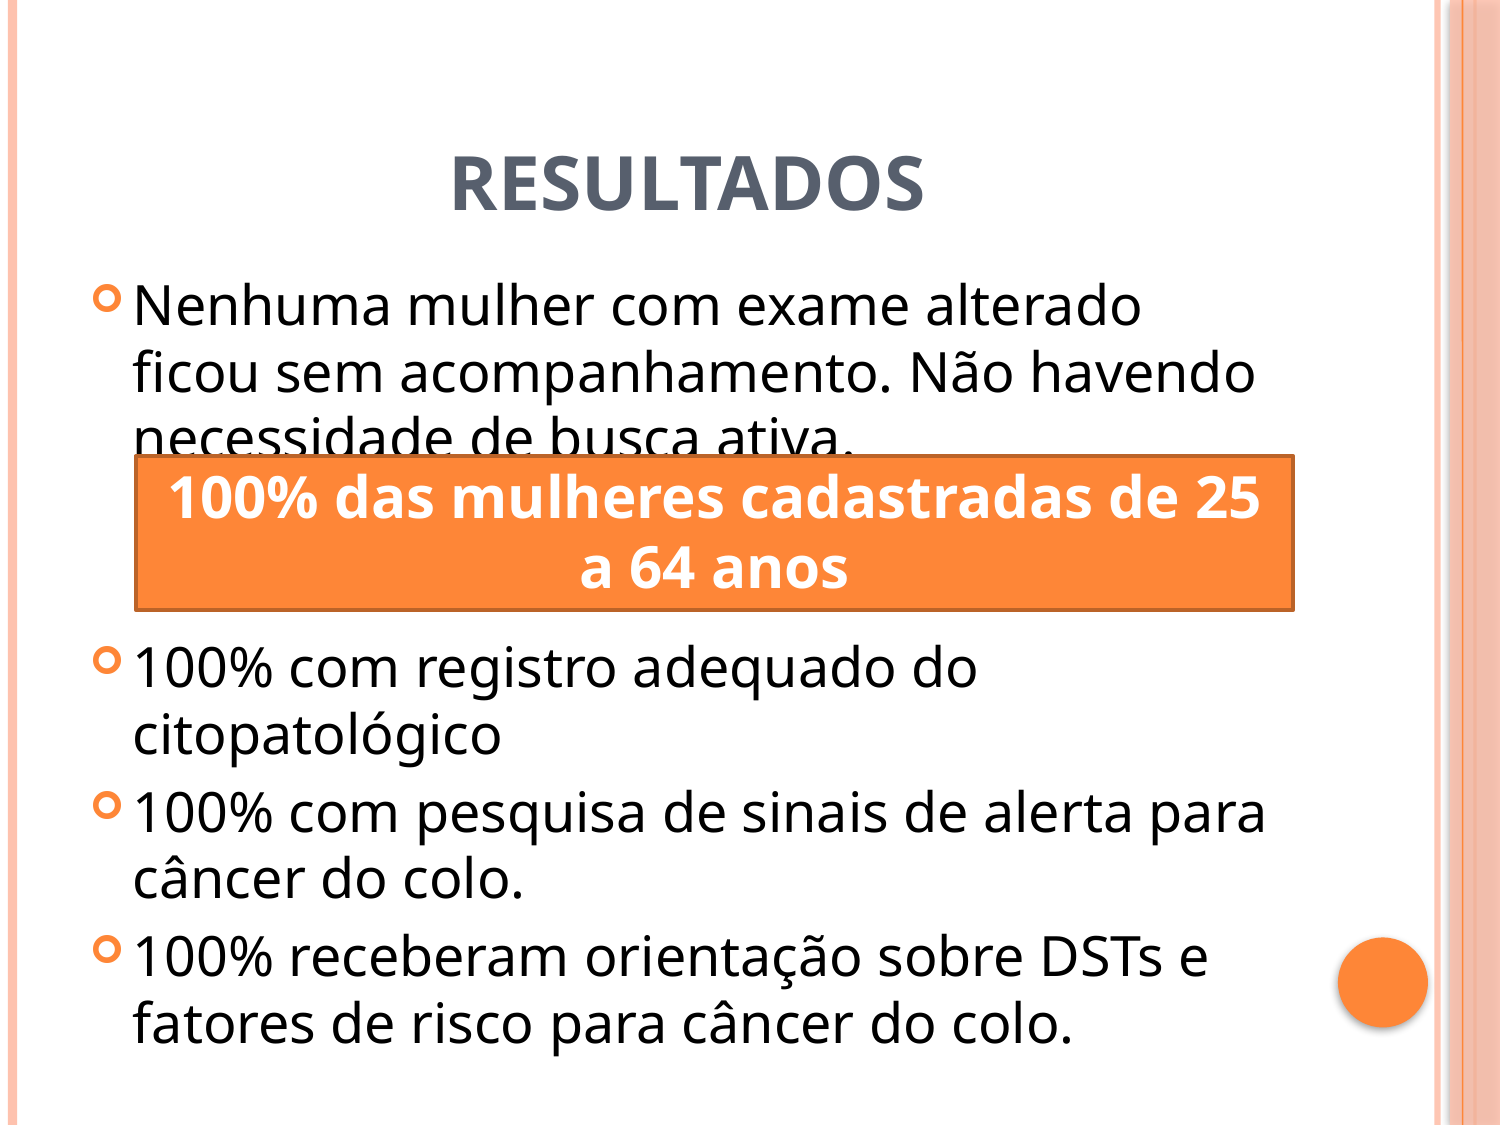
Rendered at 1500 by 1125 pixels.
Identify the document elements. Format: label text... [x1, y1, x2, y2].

list Nenhuma mulher com exame alterado ficou sem acompanhamento. Não havendo necessidade de busca ativa. 100% com registro adequado do citopatológico 100% com pesquisa de sinais de alerta para câncer do colo. 100% receberam orientação sobre DSTs e fatores de risco para câncer do colo. [75, 262, 1300, 1062]
text_box 100% das mulheres cadastradas de 25 a 64 anos [134, 454, 1295, 612]
title Resultados [75, 45, 1300, 233]
